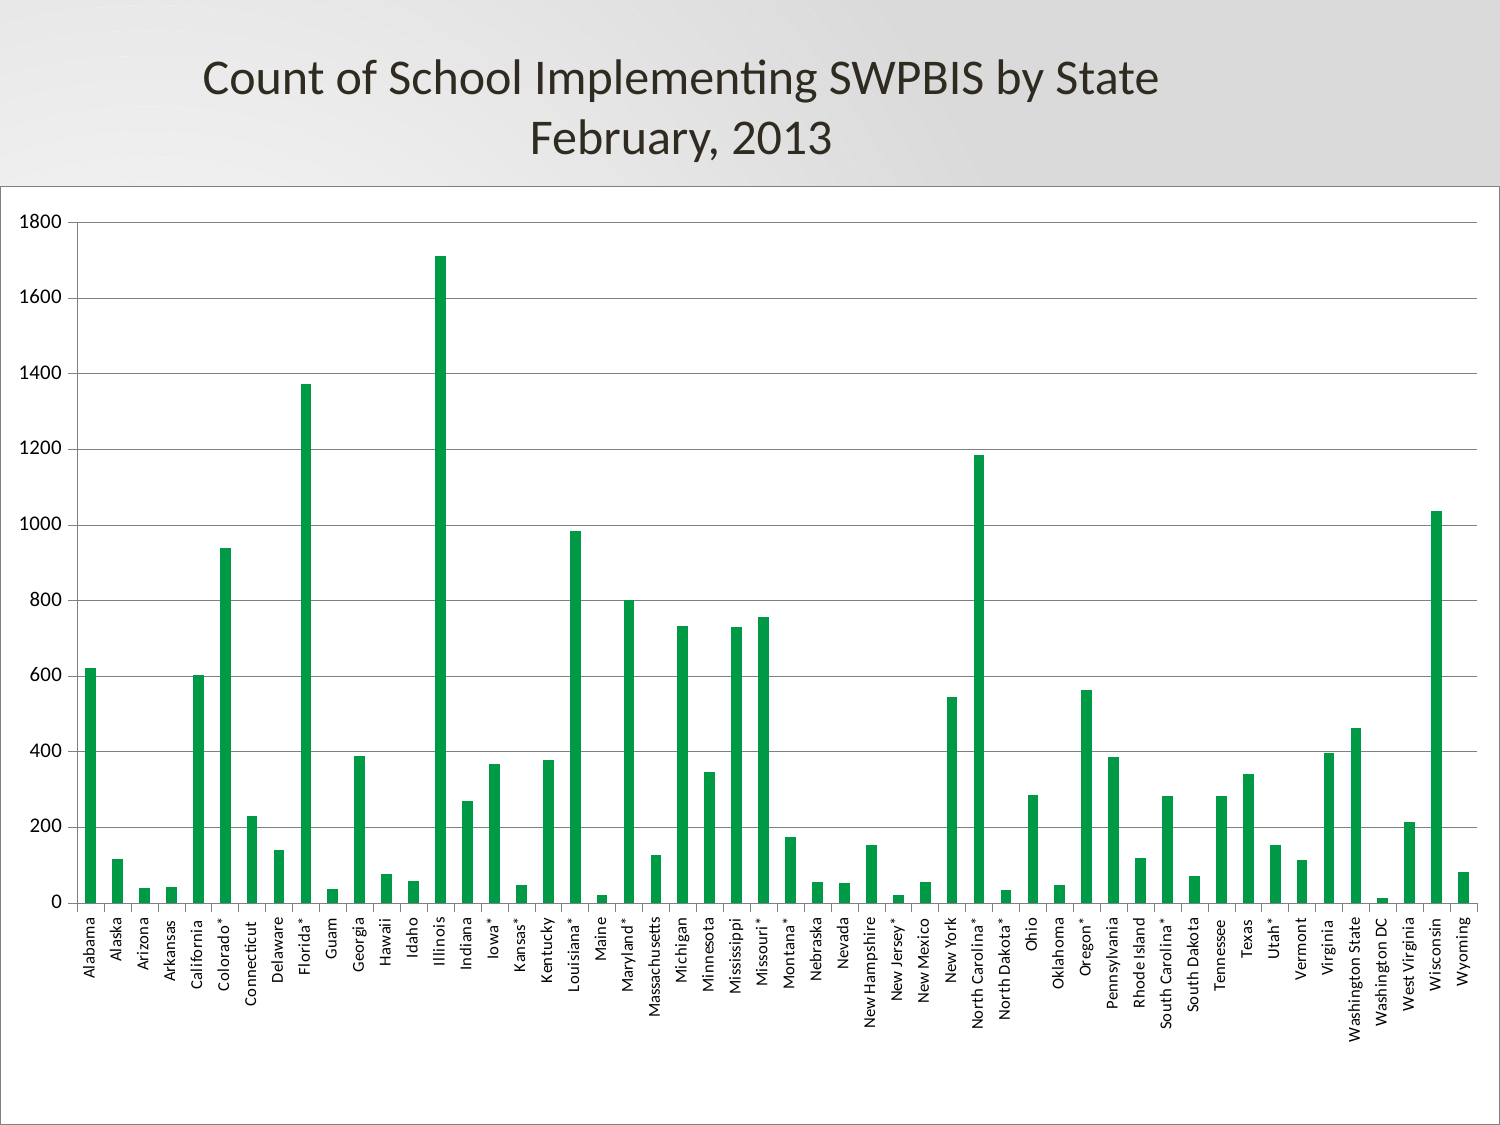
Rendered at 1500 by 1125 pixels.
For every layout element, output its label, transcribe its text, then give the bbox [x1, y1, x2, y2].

chart [0, 185, 1500, 1125]
text_box Count of School Implementing SWPBIS by State February, 2013 [49, 37, 1313, 173]
